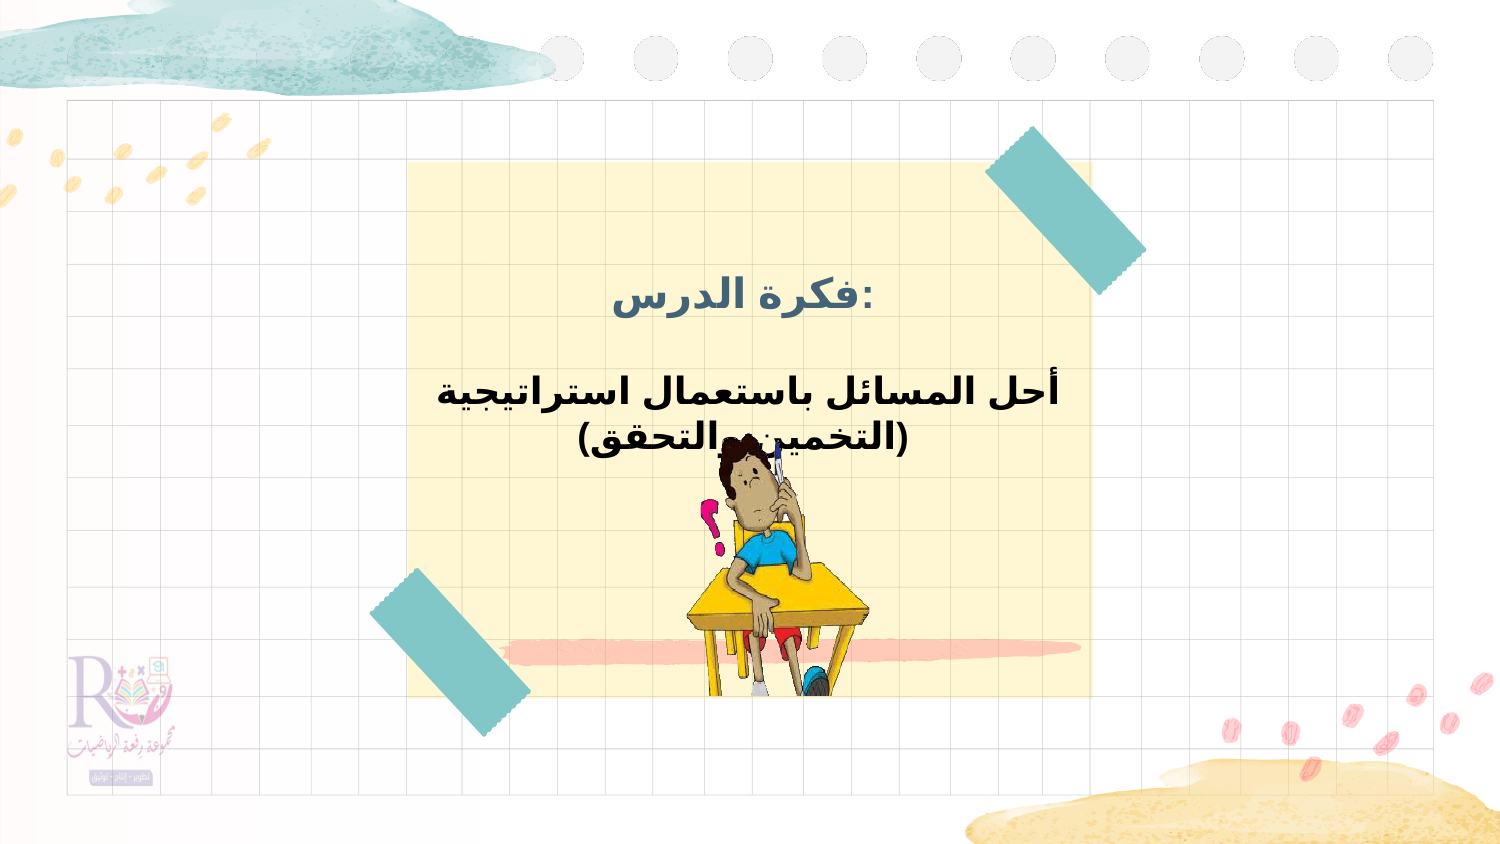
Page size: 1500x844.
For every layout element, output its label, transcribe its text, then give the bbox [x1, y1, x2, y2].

text_box [1067, 161, 1094, 190]
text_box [498, 637, 673, 667]
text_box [881, 637, 1082, 667]
text_box [407, 466, 673, 648]
text_box فكرة الدرس: أحل المسائل باستعمال استراتيجية (التخمين والتحقق) [378, 258, 1108, 466]
text_box [880, 466, 1094, 699]
text_box [407, 161, 1063, 258]
text_box [518, 675, 674, 699]
picture [0, 0, 1500, 844]
text_box [369, 567, 532, 737]
text_box [407, 656, 447, 699]
text_box [984, 126, 1147, 287]
